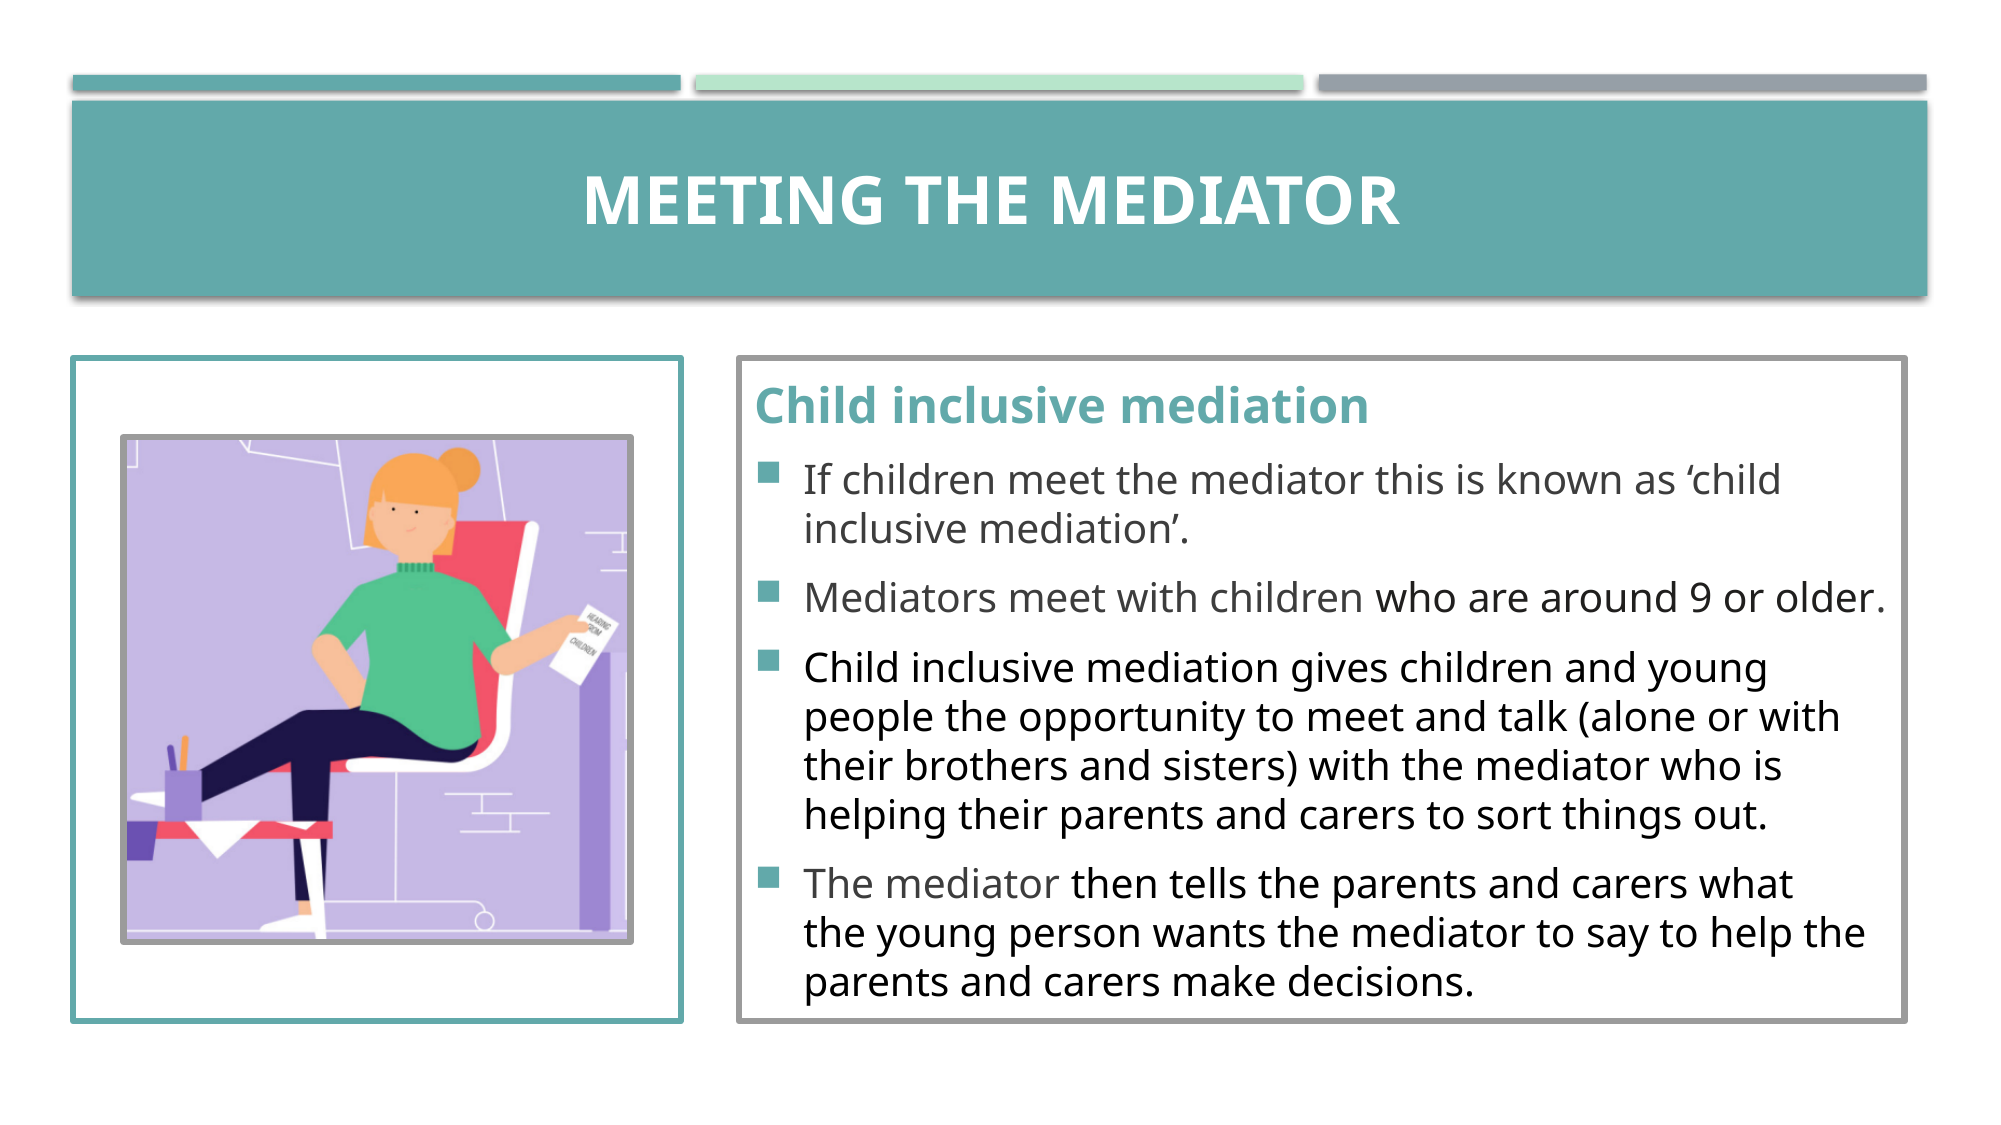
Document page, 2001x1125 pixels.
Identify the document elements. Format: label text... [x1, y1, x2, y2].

title Meeting the mediator [95, 115, 1905, 282]
list Child inclusive mediation If children meet the mediator this is known as ‘child inclusive mediation’. Mediators meet with children who are around 9 or older. Child inclusive mediation gives children and young people the opportunity to meet and talk (alone or with their brothers and sisters) with the mediator who is helping their parents and carers to sort things out. The mediator then tells the parents and carers what the young person wants the mediator to say to help the parents and carers make decisions.​ [739, 357, 1905, 1022]
picture [126, 439, 628, 940]
text_box [71, 356, 682, 1023]
